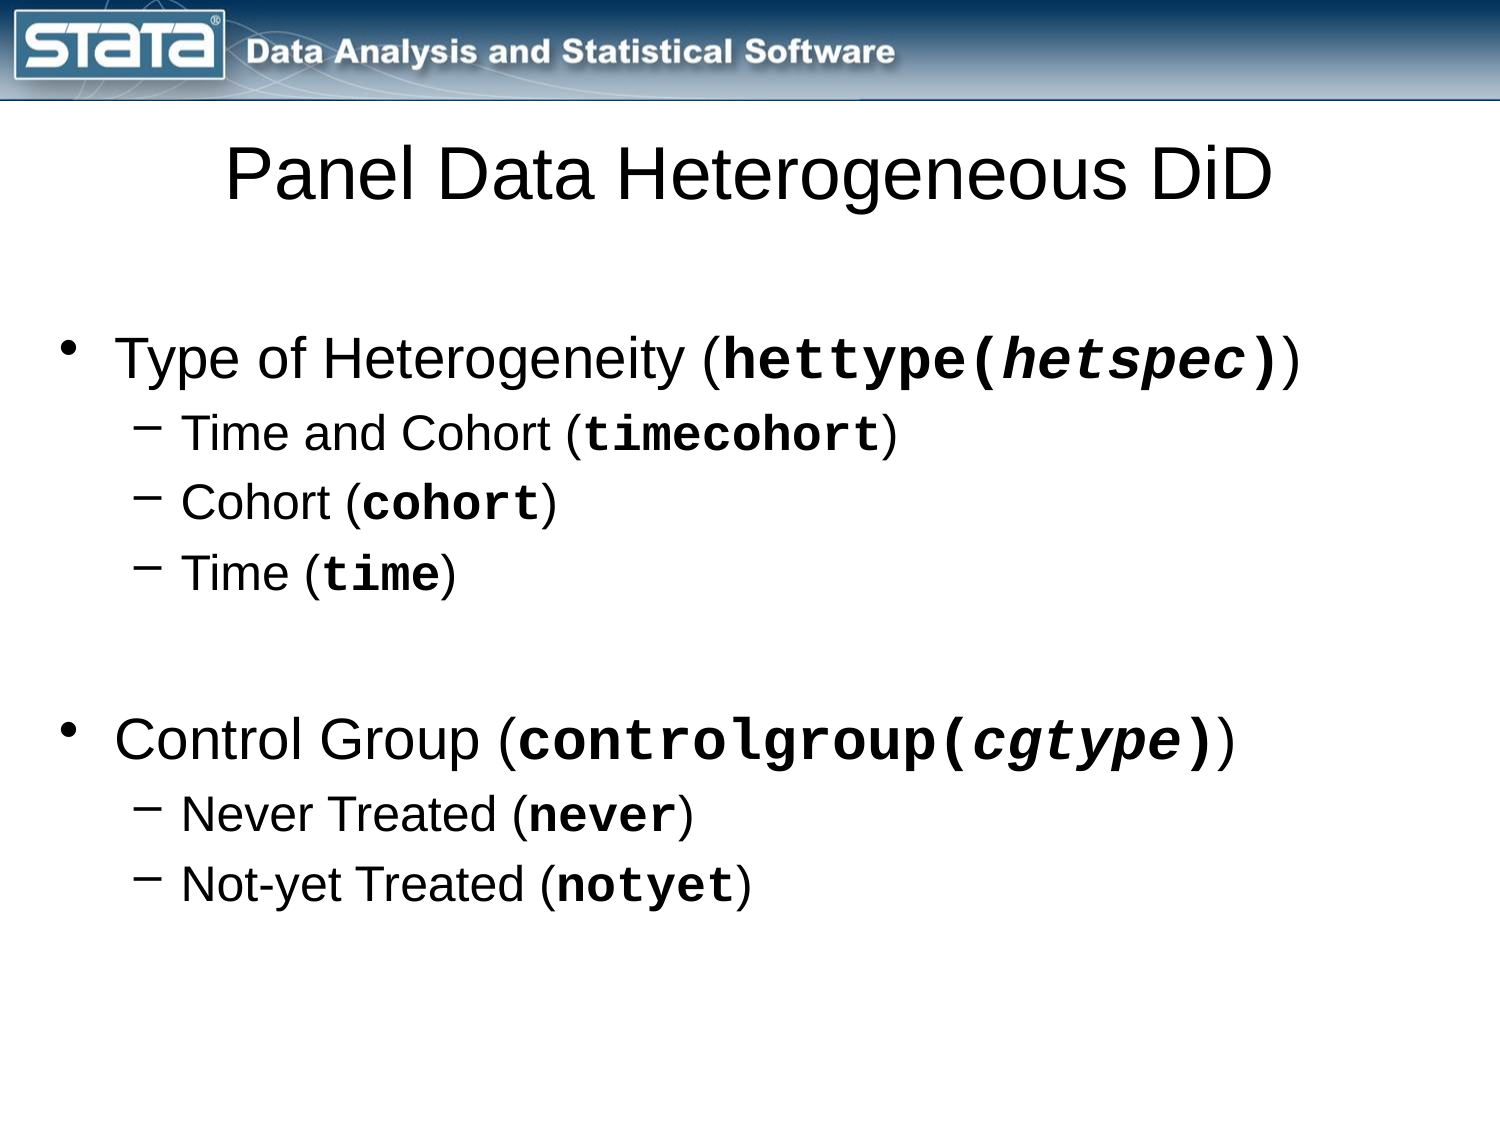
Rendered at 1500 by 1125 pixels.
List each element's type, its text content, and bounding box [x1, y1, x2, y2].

title Panel Data Heterogeneous DiD [0, 108, 1500, 238]
picture [0, 0, 1500, 102]
list Type of Heterogeneity (hettype(hetspec)) Time and Cohort (timecohort) Cohort (cohort) Time (time) Control Group (controlgroup(cgtype)) Never Treated (never) Not-yet Treated (notyet) [43, 312, 1457, 1000]
